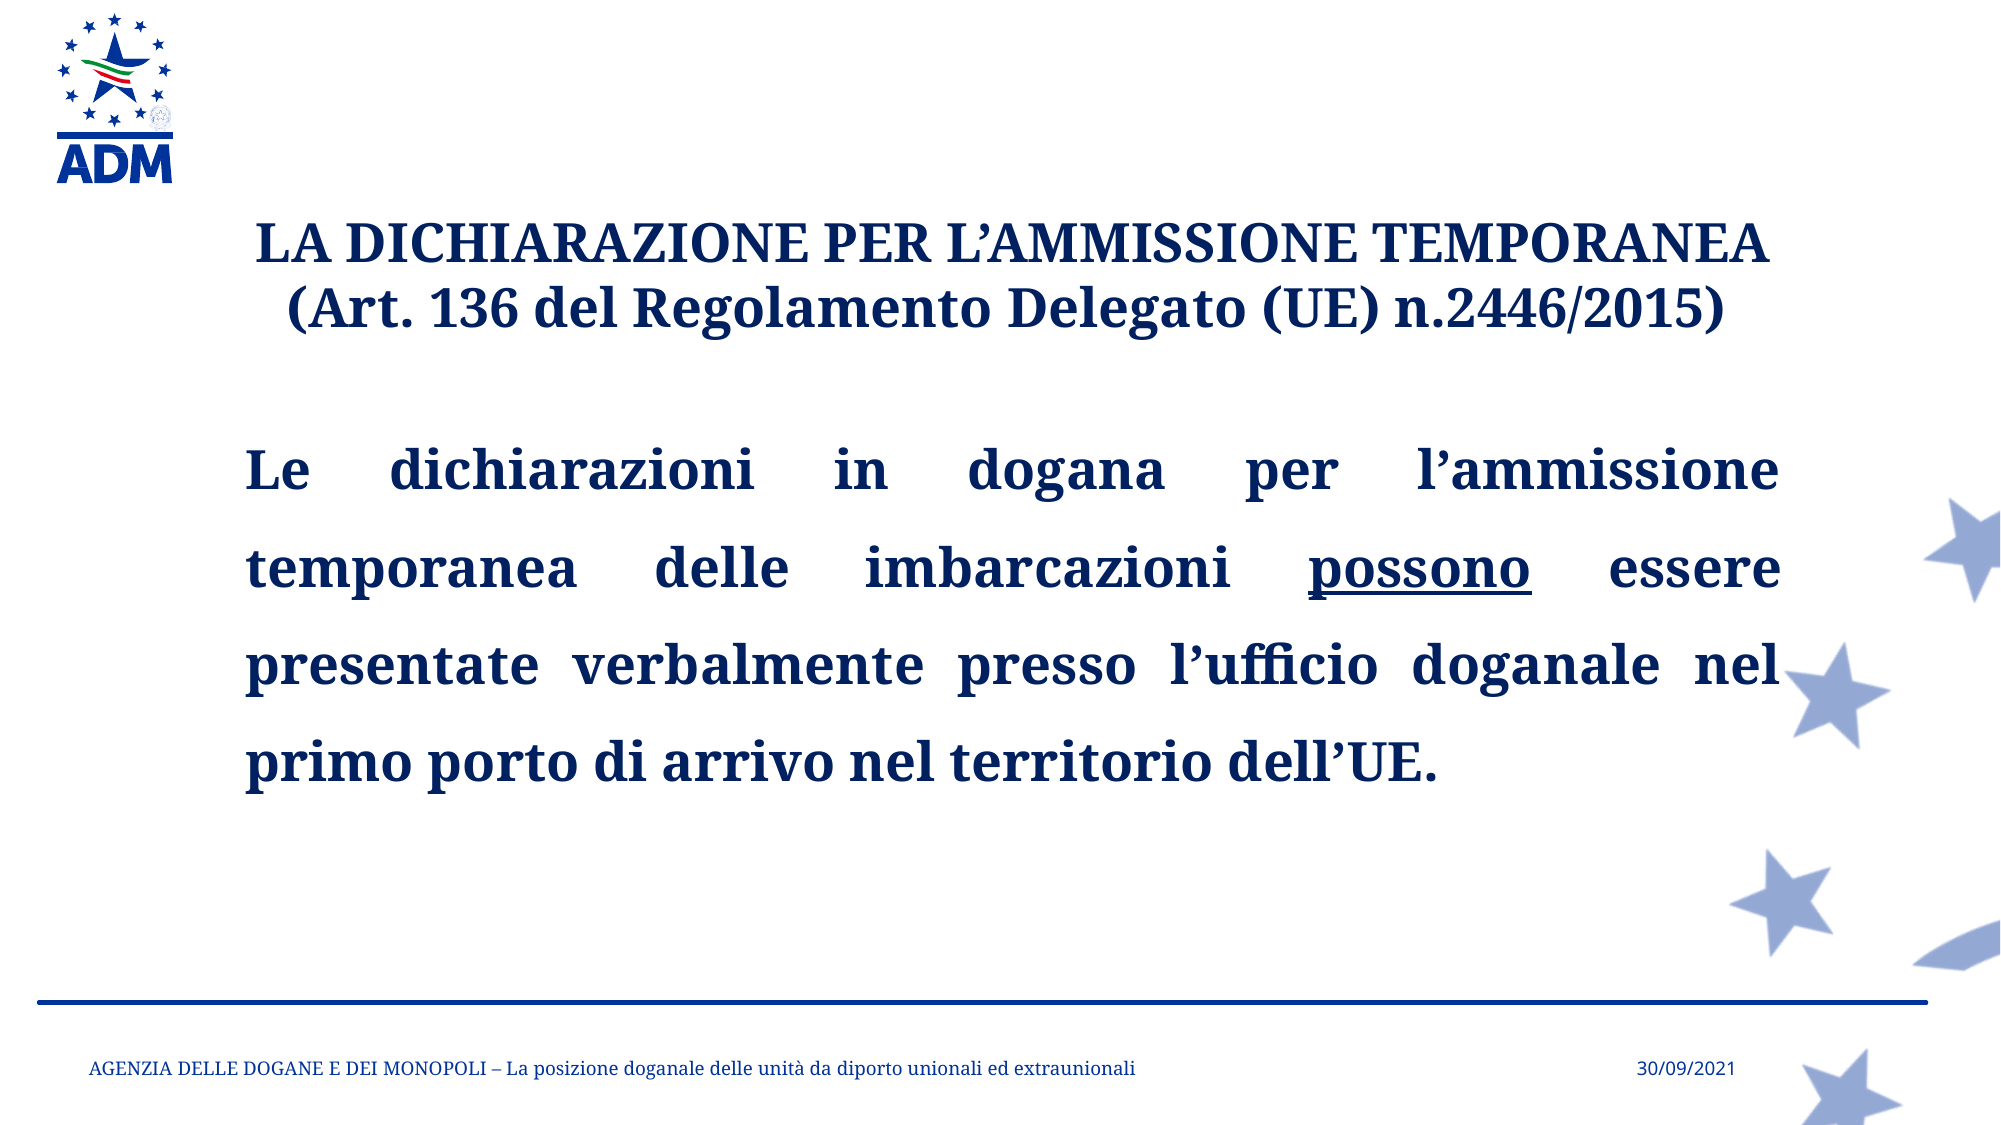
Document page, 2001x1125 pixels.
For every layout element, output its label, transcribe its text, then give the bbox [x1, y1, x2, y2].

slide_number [1531, 1026, 1752, 1087]
text_box LA DICHIARAZIONE PER L’AMMISSIONE TEMPORANEA (Art. 136 del Regolamento Delegato (UE) n.2446/2015) Le dichiarazioni in dogana per l’ammissione temporanea delle imbarcazioni possono essere presentate verbalmente presso l’ufficio doganale nel primo porto di arrivo nel territorio dell’UE. [230, 200, 1798, 801]
picture [80, 21, 172, 131]
footer AGENZIA DELLE DOGANE E DEI MONOPOLI – La posizione doganale delle unità da diporto unionali ed extraunionali [74, 1026, 1493, 1087]
picture [1544, 425, 2001, 1125]
